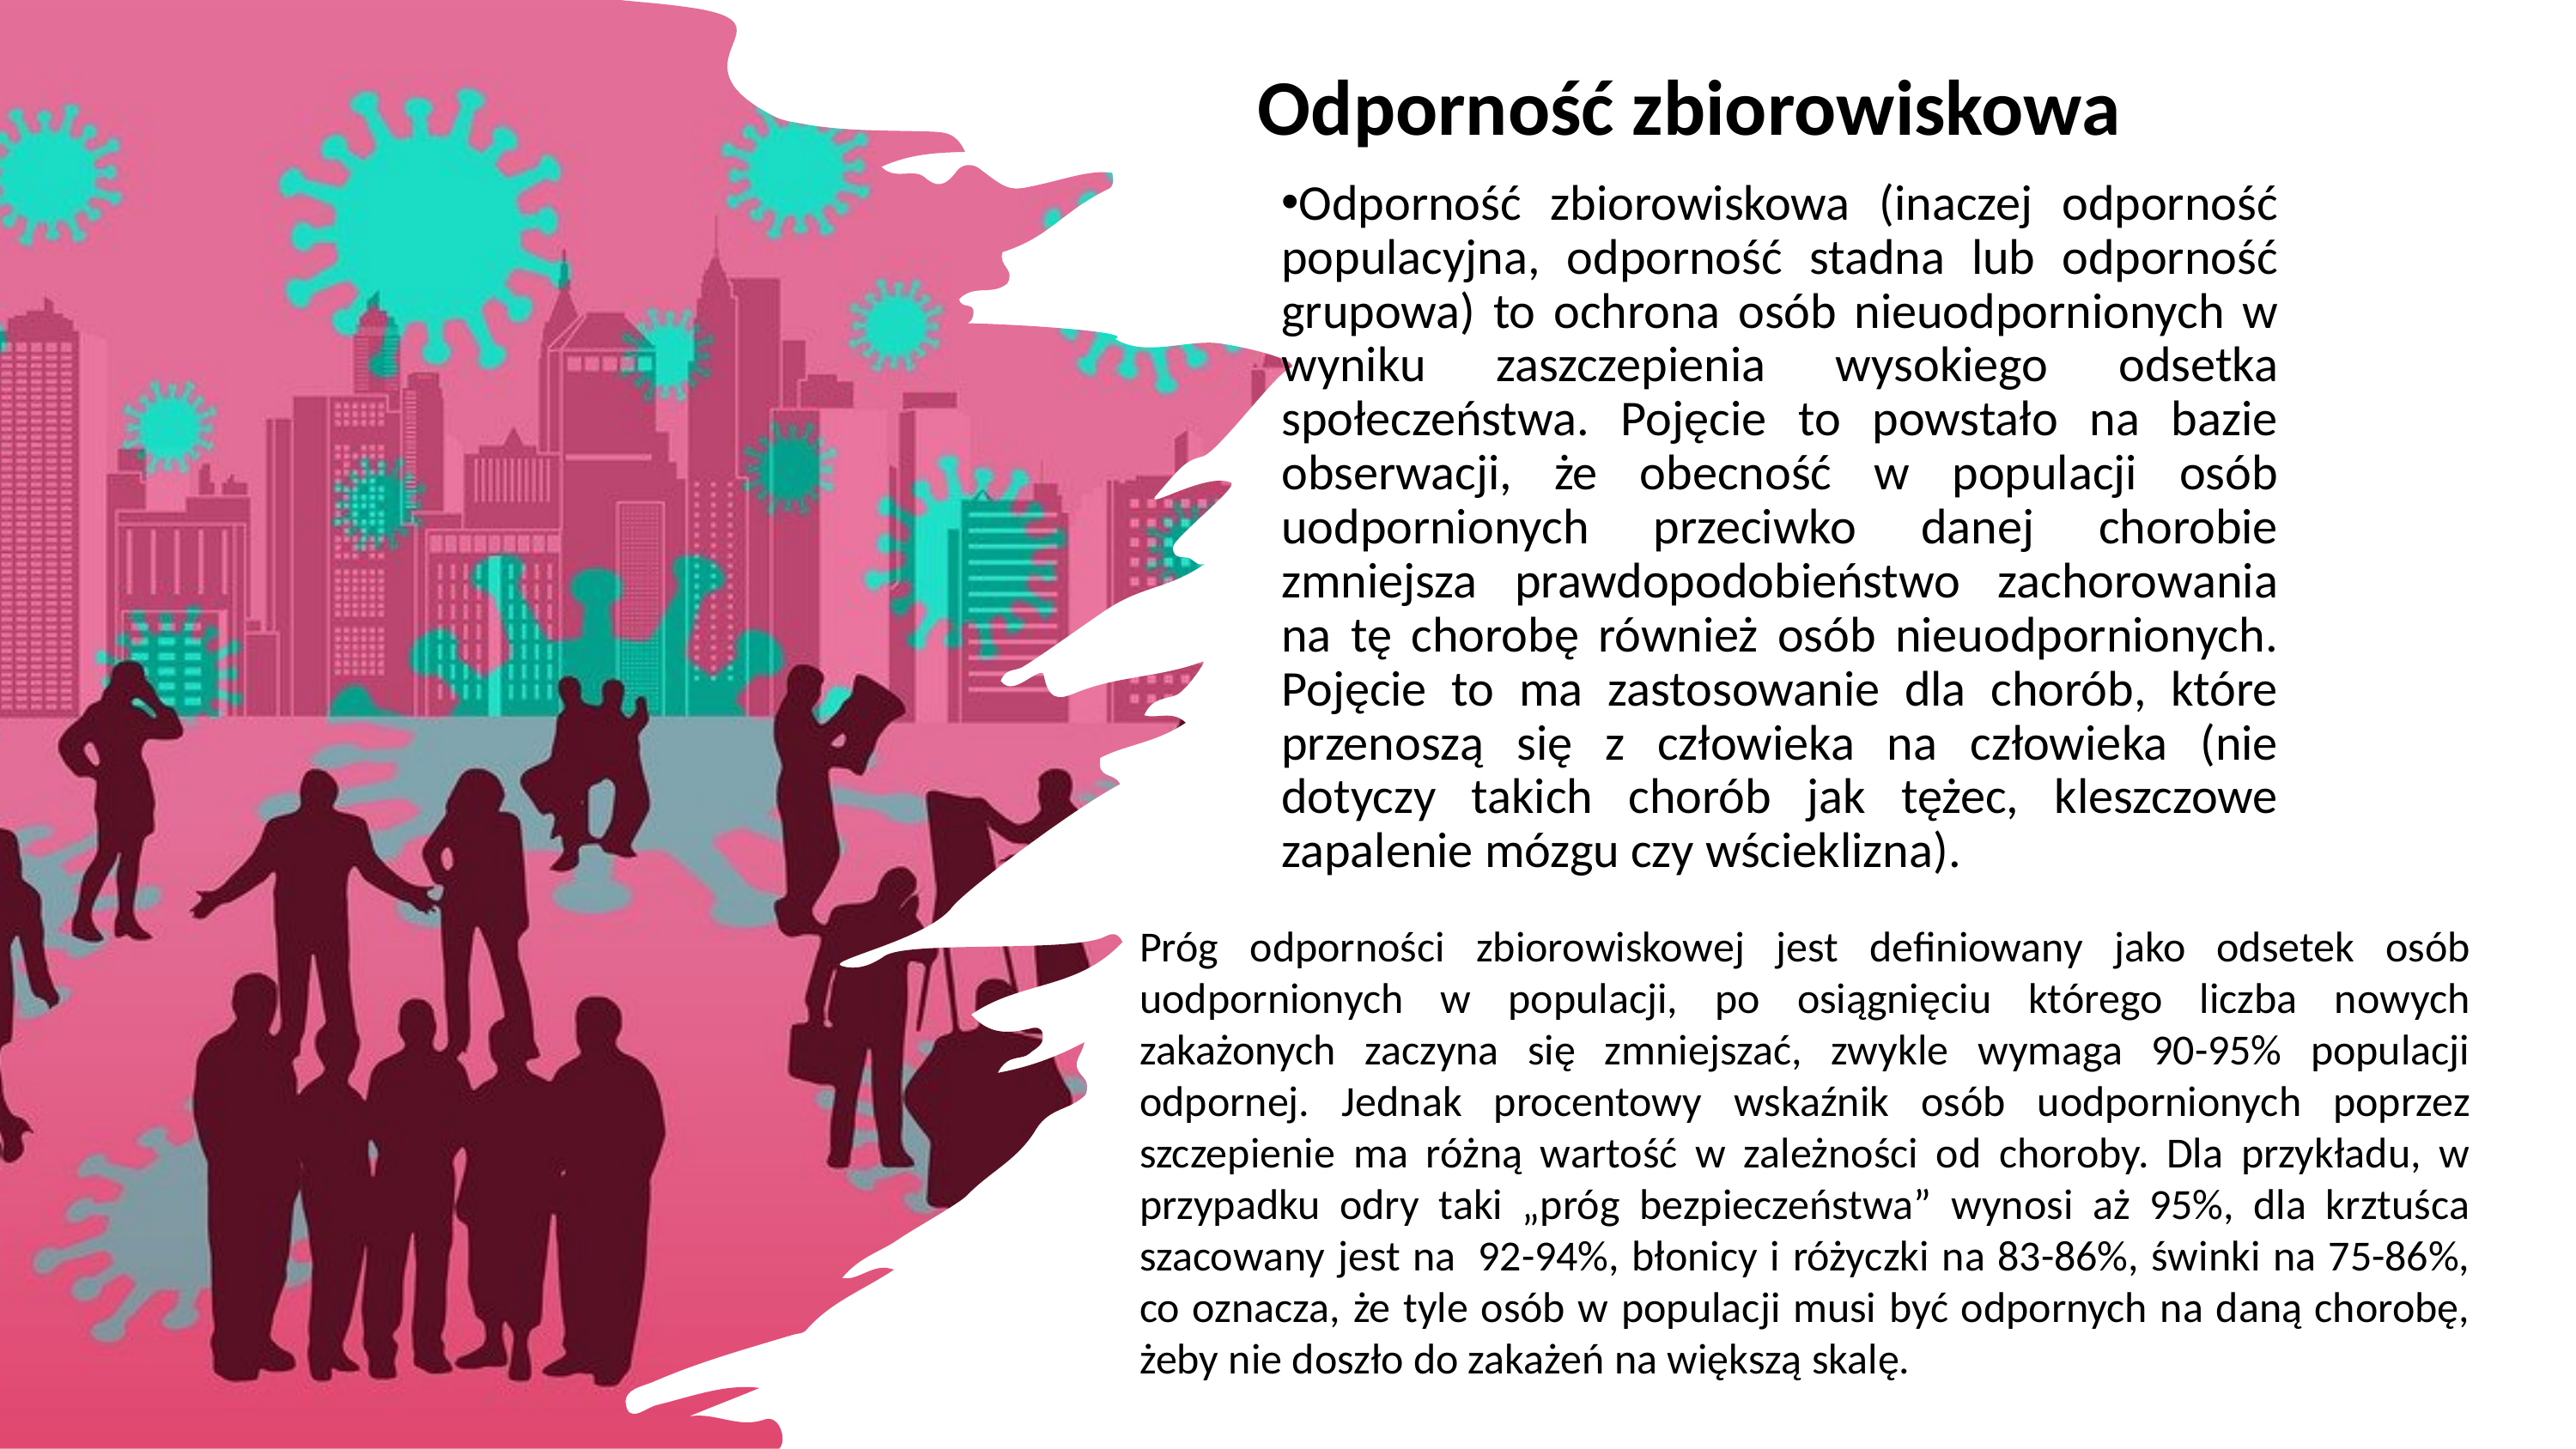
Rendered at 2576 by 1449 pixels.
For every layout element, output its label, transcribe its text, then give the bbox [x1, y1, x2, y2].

text_box Próg odporności zbiorowiskowej jest definiowany jako odsetek osób uodpornionych w populacji, po osiągnięciu którego liczba nowych zakażonych zaczyna się zmniejszać, zwykle wymaga 90-95% populacji odpornej. Jednak procentowy wskaźnik osób uodpornionych poprzez szczepienie ma różną wartość w zależności od choroby. Dla przykładu, w przypadku odry taki „próg bezpieczeństwa” wynosi aż 95%, dla krztuśca szacowany jest na 92-94%, błonicy i różyczki na 83-86%, świnki na 75-86%, co oznacza, że tyle osób w populacji musi być odpornych na daną chorobę, żeby nie doszło do zakażeń na większą skalę. [1296, 912, 2483, 1389]
picture [0, 0, 1293, 1449]
text_box Odporność zbiorowiskowa [1296, 49, 2268, 170]
text_box Odporność zbiorowiskowa (inaczej odporność populacyjna, odporność stadna lub odporność grupowa) to ochrona osób nieuodpornionych w wyniku zaszczepienia wysokiego odsetka społeczeństwa. Pojęcie to powstało na bazie obserwacji, że obecność w populacji osób uodpornionych przeciwko danej chorobie zmniejsza prawdopodobieństwo zachorowania na tę chorobę również osób nieuodpornionych. Pojęcie to ma zastosowanie dla chorób, które przenoszą się z człowieka na człowieka (nie dotyczy takich chorób jak tężec, kleszczowe zapalenie mózgu czy wścieklizna). [1296, 170, 2292, 912]
